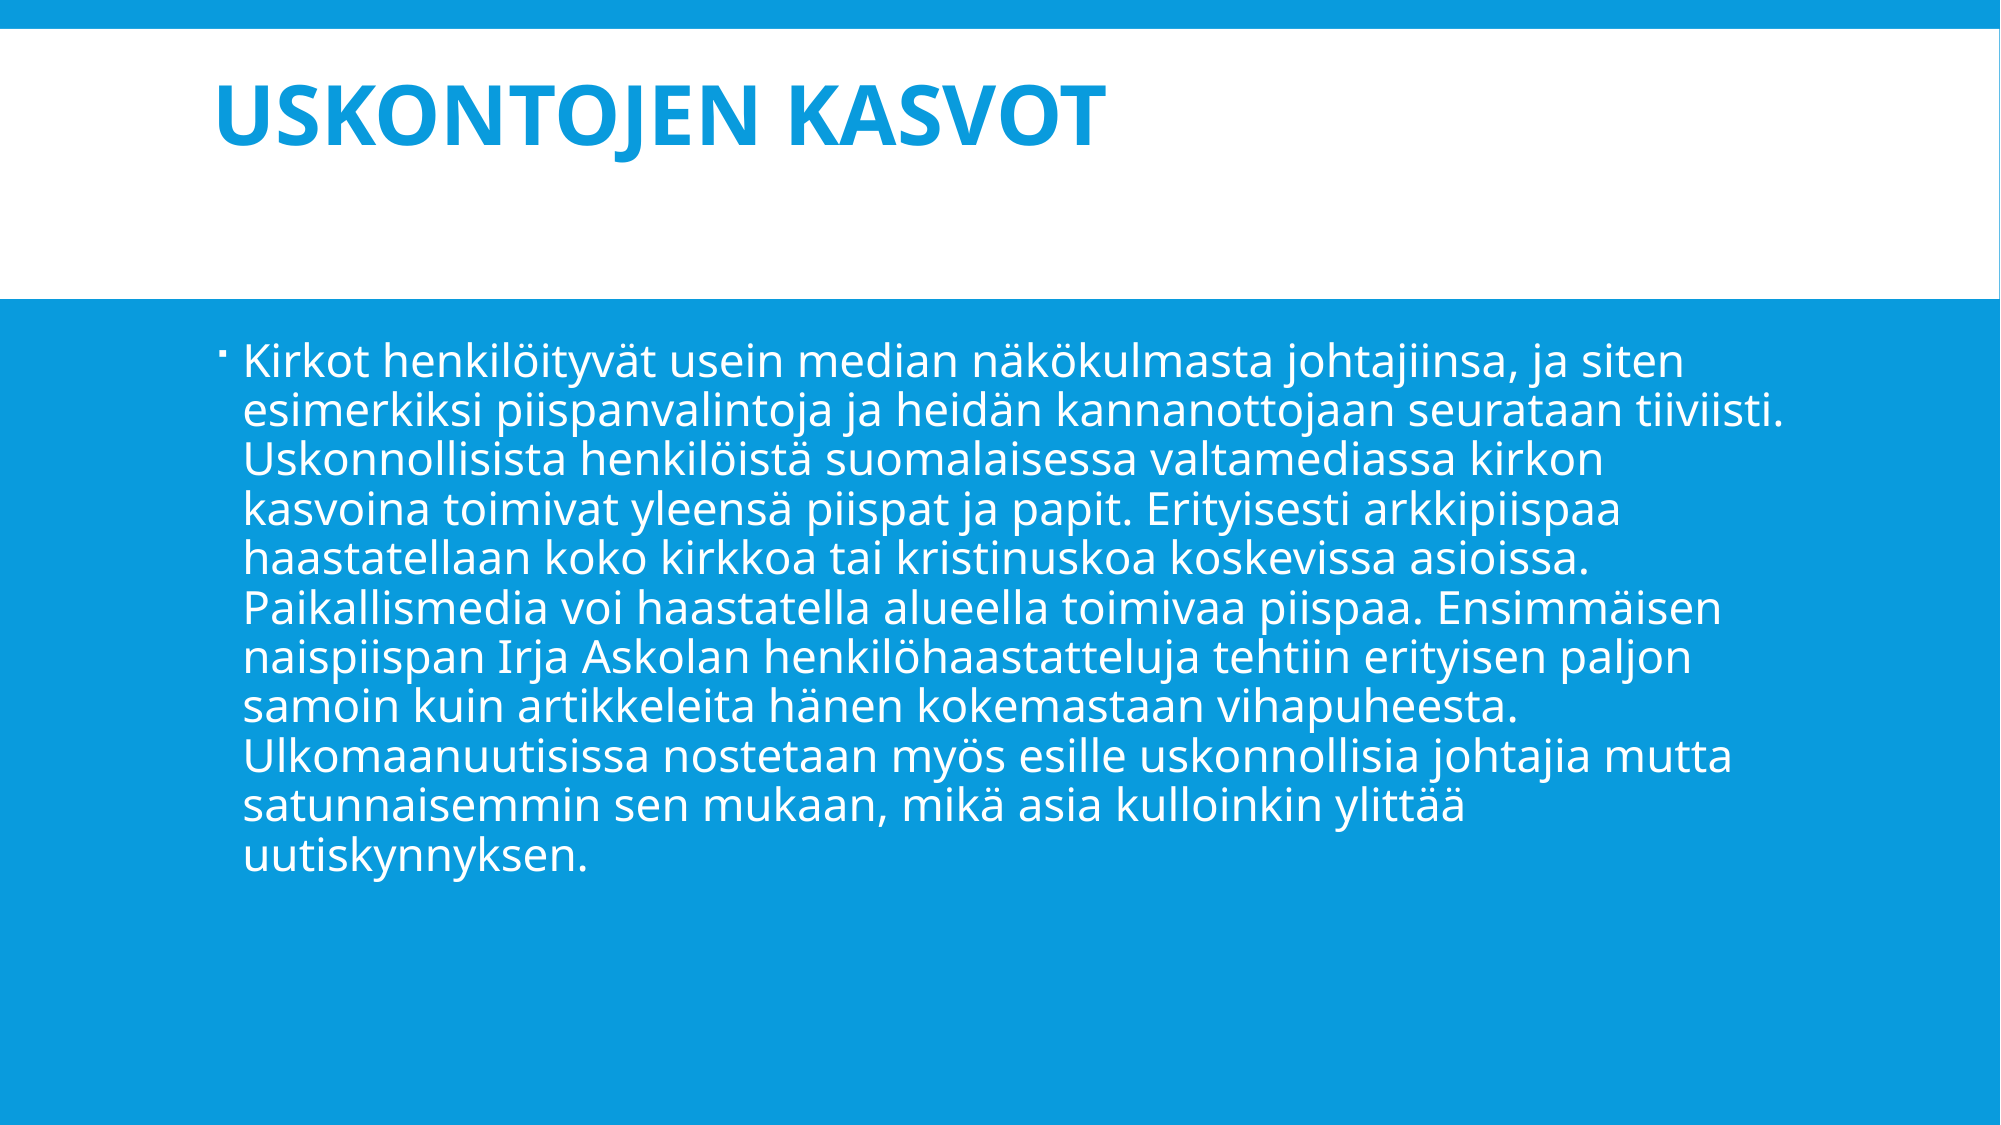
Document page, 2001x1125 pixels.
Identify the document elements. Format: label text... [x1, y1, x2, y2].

list Kirkot henkilöityvät usein median näkökulmasta johtajiinsa, ja siten esimerkiksi piispanvalintoja ja heidän kannanottojaan seurataan tiiviisti. Uskonnollisista henkilöistä suomalaisessa valtamediassa kirkon kasvoina toimivat yleensä piispat ja papit. Erityisesti arkkipiispaa haastatellaan koko kirkkoa tai kristinuskoa koskevissa asioissa. Paikallismedia voi haastatella alueella toimivaa piispaa. Ensimmäisen naispiispan Irja Askolan henkilöhaastatteluja tehtiin erityisen paljon samoin kuin artikkeleita hänen kokemastaan vihapuheesta. Ulkomaanuutisissa nostetaan myös esille uskonnollisia johtajia mutta satunnaisemmin sen mukaan, mikä asia kulloinkin ylittää uutiskynnyksen. [197, 329, 1803, 1020]
title Uskontojen kasvot [197, 46, 1803, 295]
